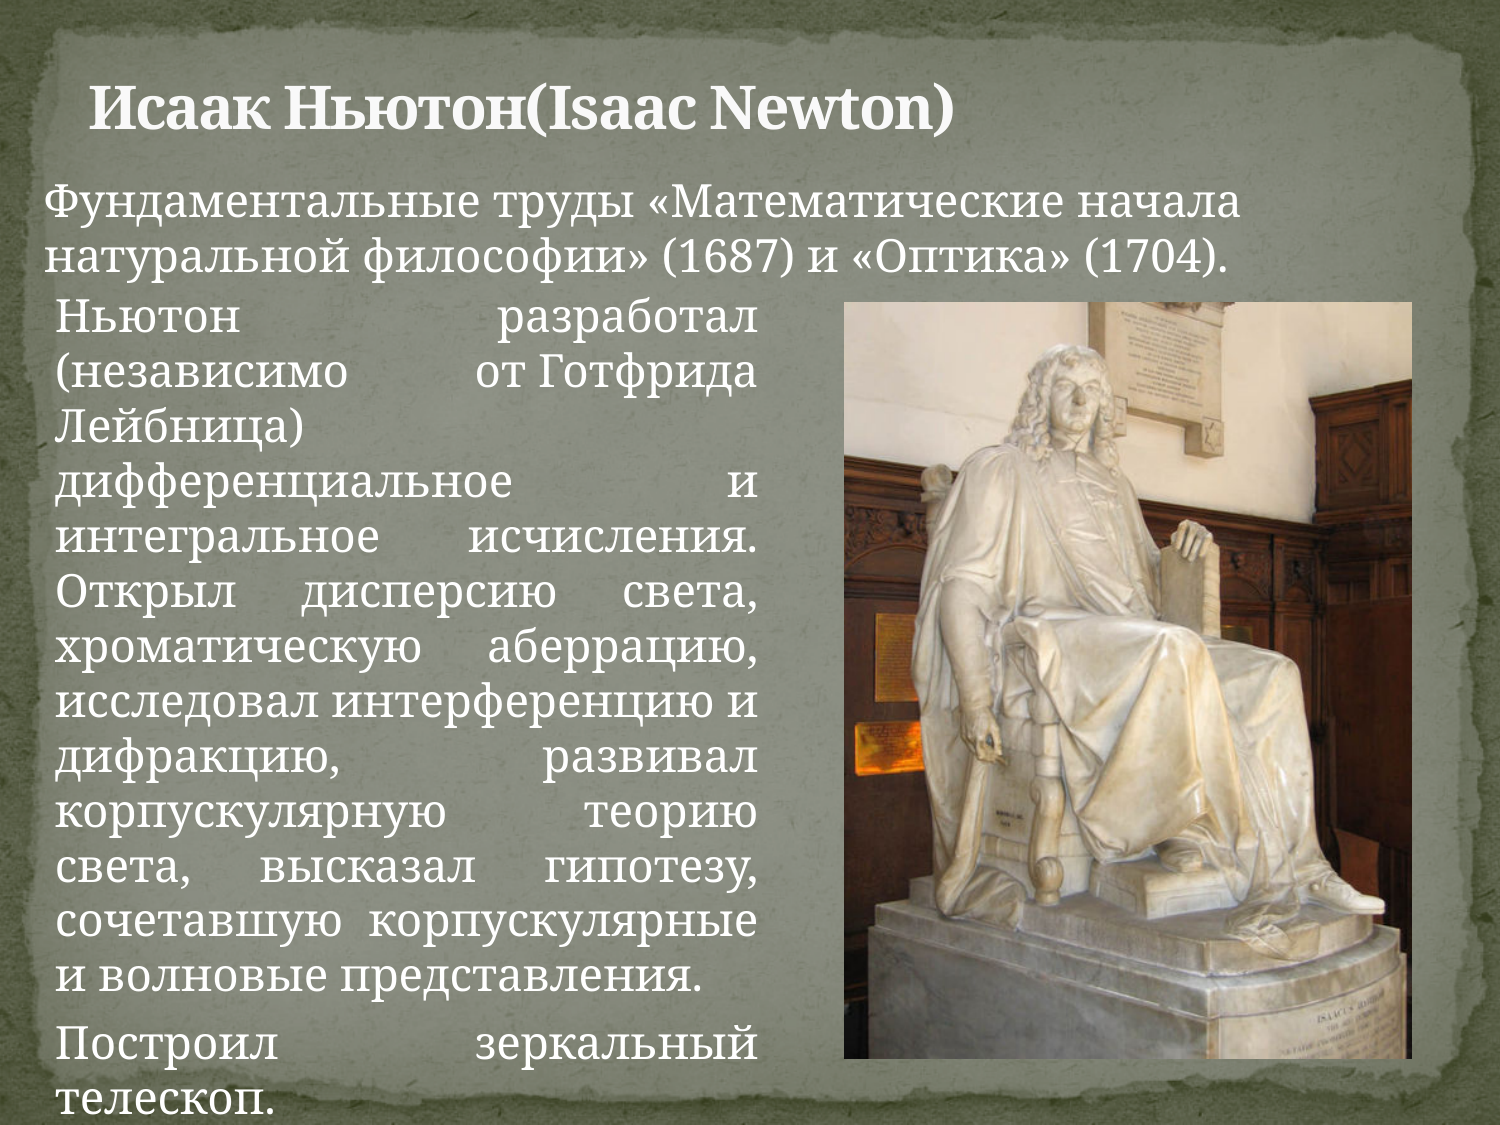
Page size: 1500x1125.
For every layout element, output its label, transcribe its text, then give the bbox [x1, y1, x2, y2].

list Ньютон разработал (независимо от Готфрида Лейбница) дифференциальное и интегральное исчисления. Открыл дисперсию света, хроматическую аберрацию, исследовал интерференцию и дифракцию, развивал корпускулярную теорию света, высказал гипотезу, сочетавшую корпускулярные и волновые представления. Построил зеркальный телескоп. [40, 290, 774, 1024]
picture [844, 302, 1412, 1059]
title Исаак Ньютон(Isaac Newton) [73, 60, 1424, 150]
text_box Фундаментальные труды «Математические начала натуральной философии» (1687) и «Оптика» (1704). [29, 164, 1421, 290]
